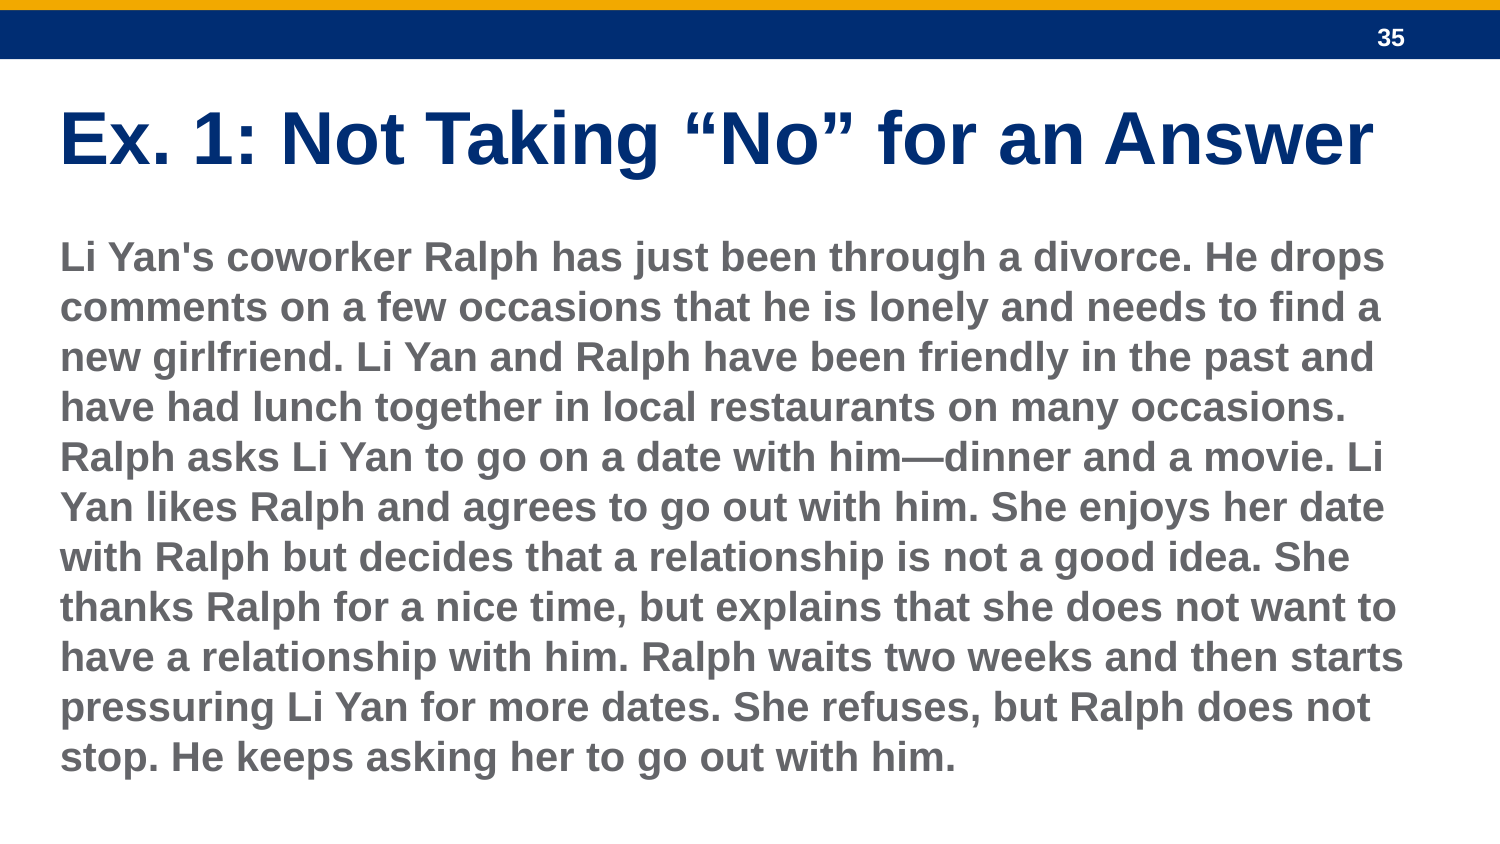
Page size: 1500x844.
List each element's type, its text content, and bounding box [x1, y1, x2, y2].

list Li Yan's coworker Ralph has just been through a divorce. He drops comments on a few occasions that he is lonely and needs to find a new girlfriend. Li Yan and Ralph have been friendly in the past and have had lunch together in local restaurants on many occasions. Ralph asks Li Yan to go on a date with him—dinner and a movie. Li Yan likes Ralph and agrees to go out with him. She enjoys her date with Ralph but decides that a relationship is not a good idea. She thanks Ralph for a nice time, but explains that she does not want to have a relationship with him. Ralph waits two weeks and then starts pressuring Li Yan for more dates. She refuses, but Ralph does not stop. He keeps asking her to go out with him. [45, 221, 1433, 760]
text_box Ex. 1: Not Taking “No” for an Answer [44, 59, 1408, 210]
